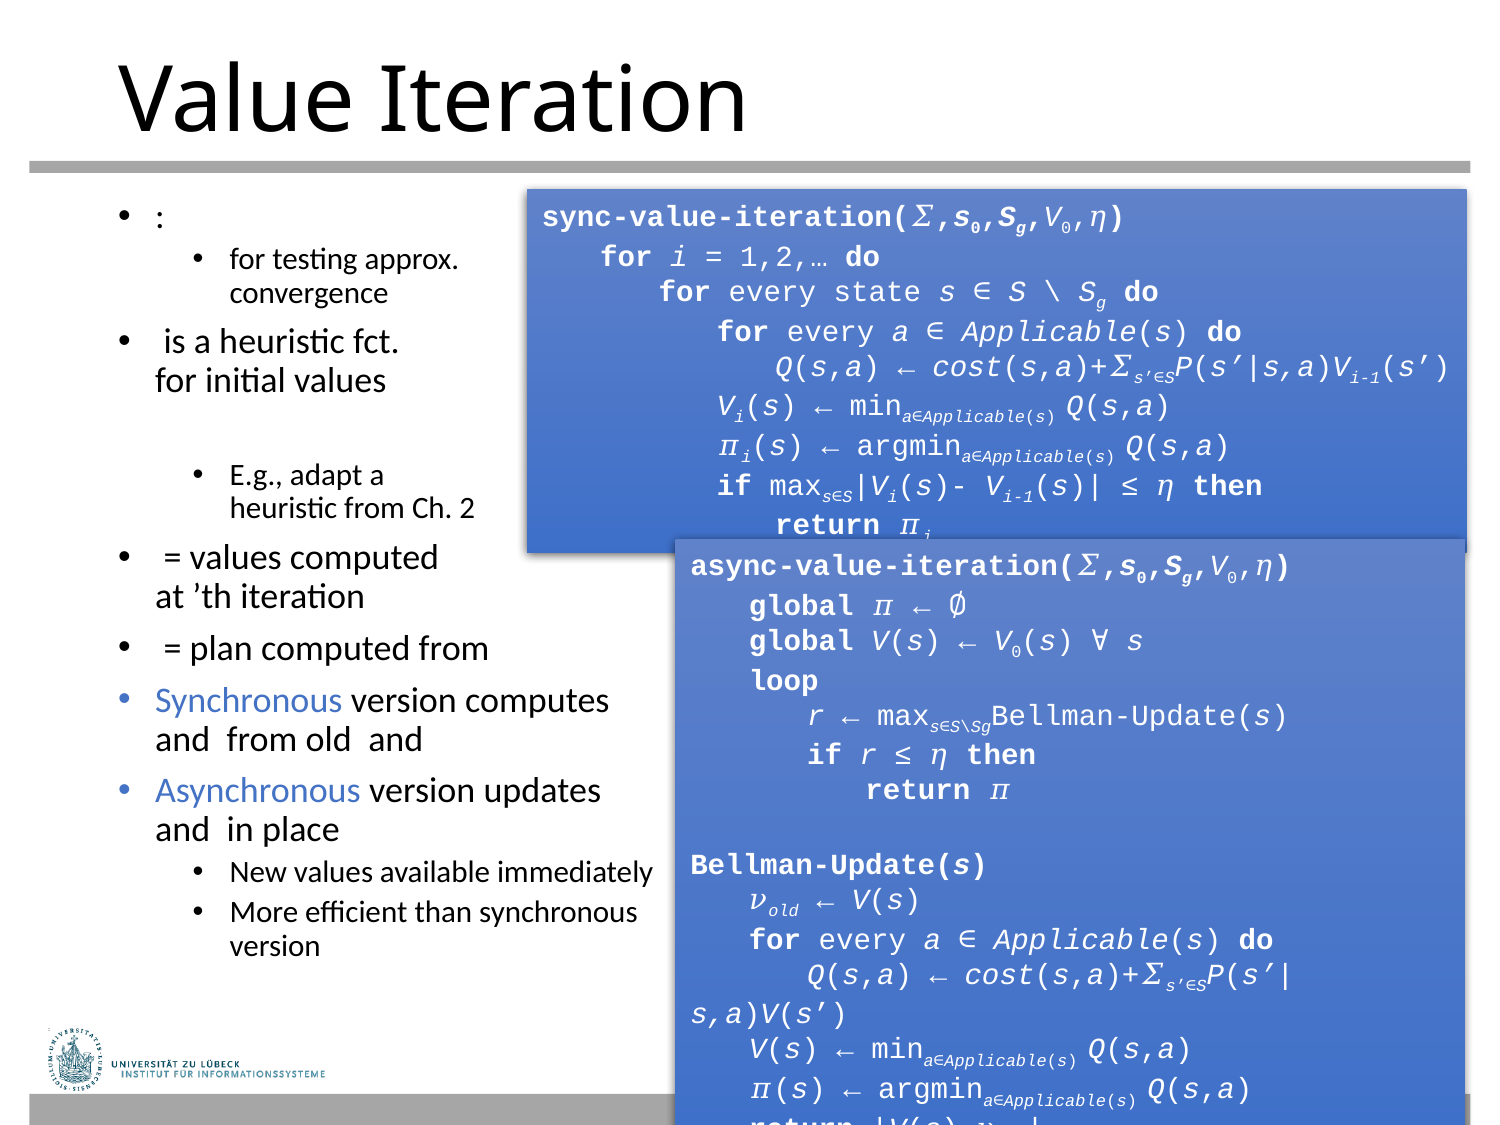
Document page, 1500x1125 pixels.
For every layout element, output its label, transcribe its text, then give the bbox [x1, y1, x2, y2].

text_box async-value-iteration(𝛴,s0,Sg,V0,𝜂) global 𝜋 ← ∅ global V(s) ← V0(s) ∀ s loop r ← maxs∈S\SgBellman-Update(s) if r ≤ 𝜂 then return 𝜋 Bellman-Update(s) 𝜈old ← V(s) for every a ∈ Applicable(s) do Q(s,a) ← cost(s,a)+𝛴s’∈SP(s’|s,a)V(s’) V(s) ← mina∈Applicable(s) Q(s,a) 𝜋(s) ← argmina∈Applicable(s) Q(s,a) return |V(s)-𝜈old| [675, 539, 1465, 1125]
title Value Iteration [103, 42, 1397, 161]
text_box sync-value-iteration(𝛴,s0,Sg,V0,𝜂) for i = 1,2,… do for every state s ∈ S \ Sg do for every a ∈ Applicable(s) do Q(s,a) ← cost(s,a)+𝛴s’∈SP(s’|s,a)Vi-1(s’) Vi(s) ← mina∈Applicable(s) Q(s,a) 𝜋i(s) ← argmina∈Applicable(s) Q(s,a) if maxs∈S|Vi(s)- Vi-1(s)| ≤ 𝜂 then return 𝜋i [527, 189, 1467, 553]
